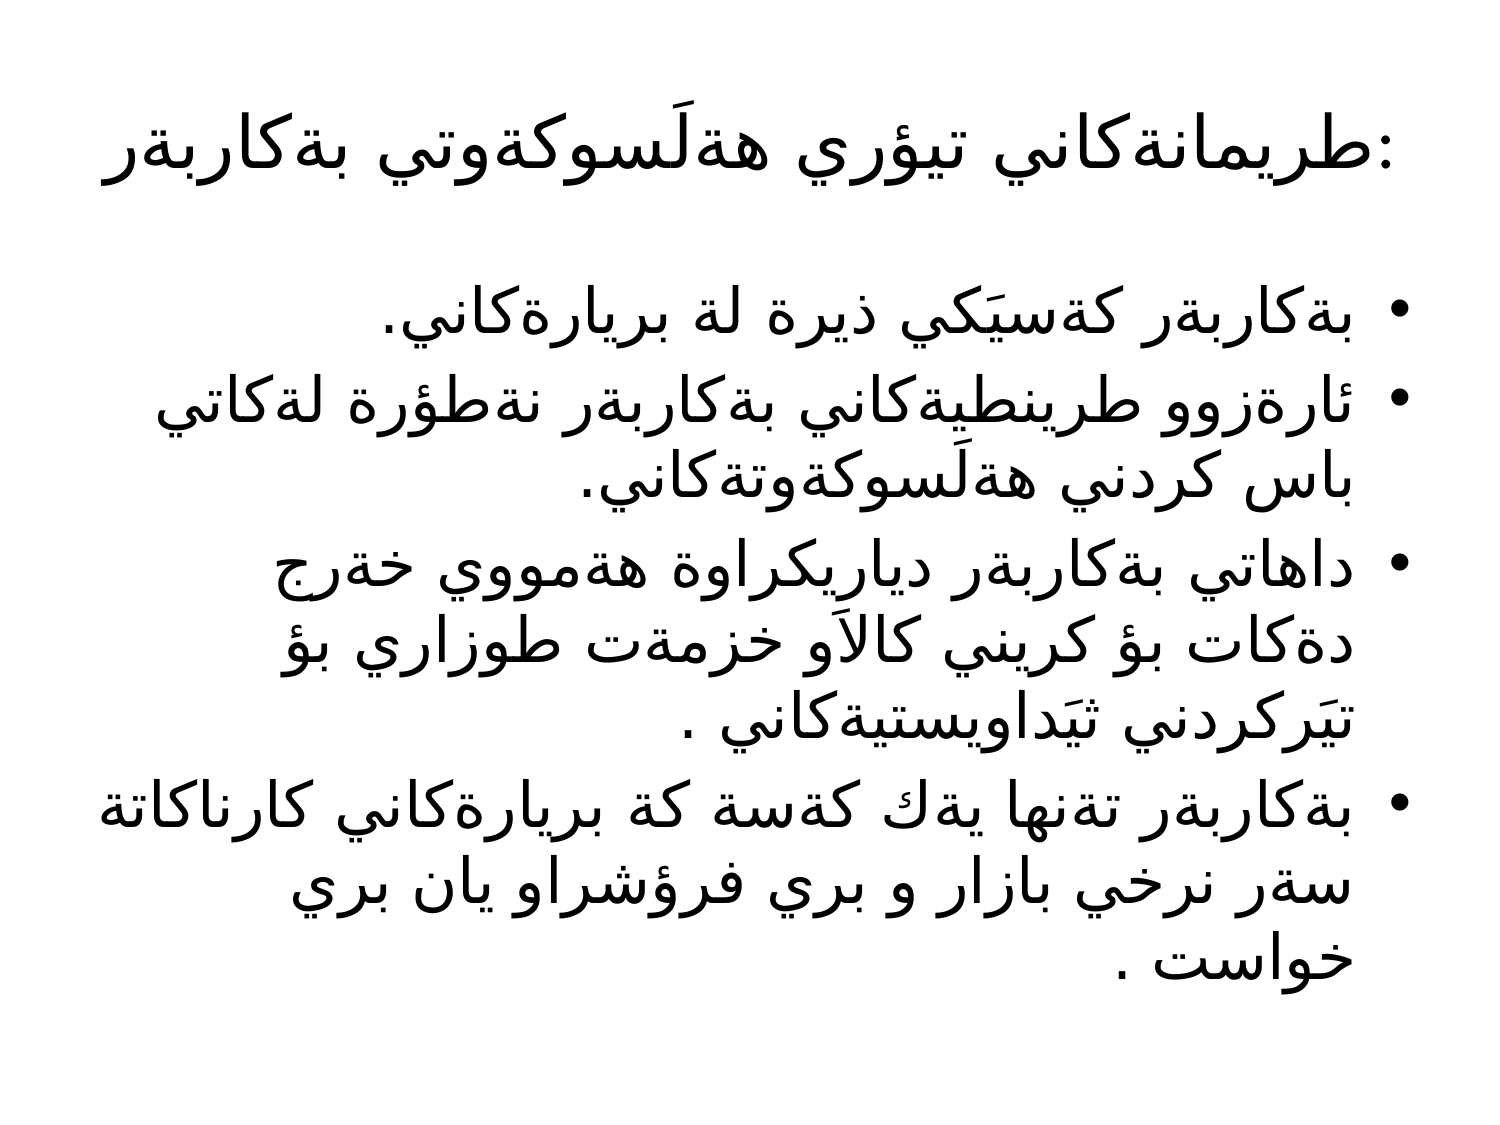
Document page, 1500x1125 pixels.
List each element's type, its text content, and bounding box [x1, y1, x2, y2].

title طريمانةكاني تيؤري هةلَسوكةوتي بةكاربةر: [75, 45, 1425, 233]
list بةكاربةر كةسيَكي ذيرة لة بريارةكاني. ئارةزوو طرينطيةكاني بةكاربةر نةطؤرة لةكاتي باس كردني هةلَسوكةوتةكاني. داهاتي بةكاربةر دياريكراوة هةمووي خةرج دةكات بؤ كريني كالاَو خزمةت طوزاري بؤ تيَركردني ثيَداويستيةكاني . بةكاربةر تةنها يةك كةسة كة بريارةكاني كارناكاتة سةر نرخي بازار و بري فرؤشراو يان بري خواست . [75, 262, 1425, 1005]
